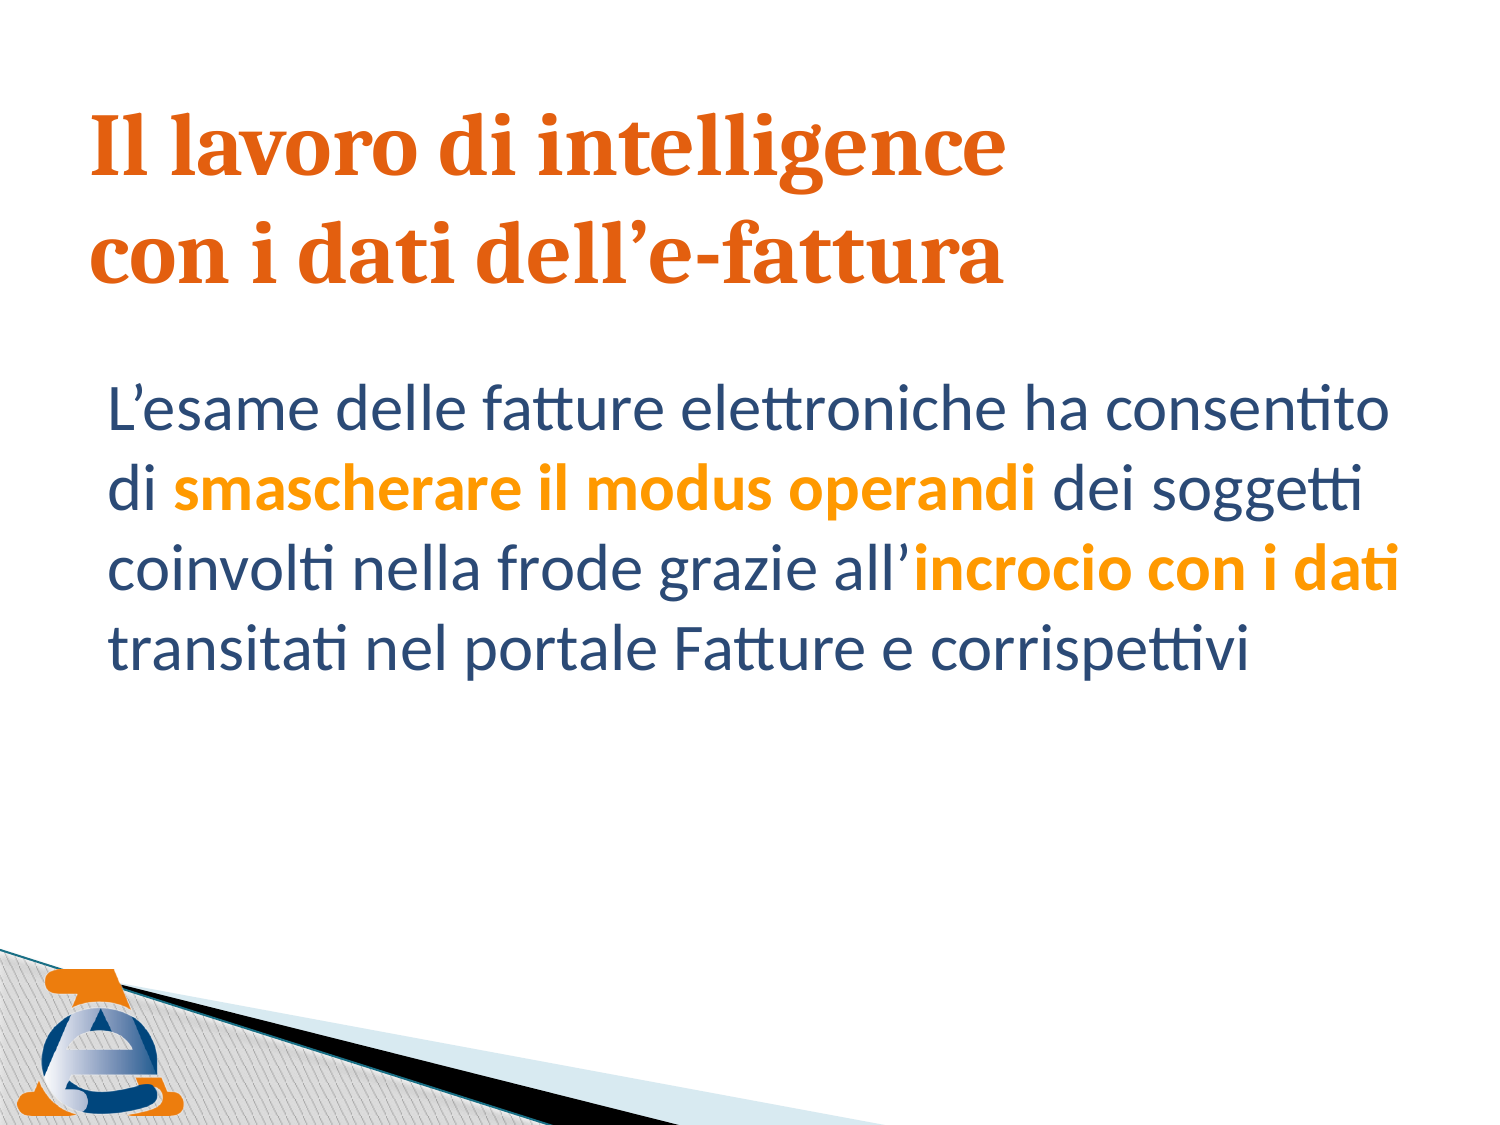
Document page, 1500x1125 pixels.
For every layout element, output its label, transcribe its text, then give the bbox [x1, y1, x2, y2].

list L’esame delle fatture elettroniche ha consentito di smascherare il modus operandi dei soggetti coinvolti nella frode grazie all’incrocio con i dati transitati nel portale Fatture e corrispettivi [75, 288, 1425, 986]
title Il lavoro di intelligence con i dati dell’e-fattura [75, 99, 1425, 288]
picture [17, 969, 184, 1116]
